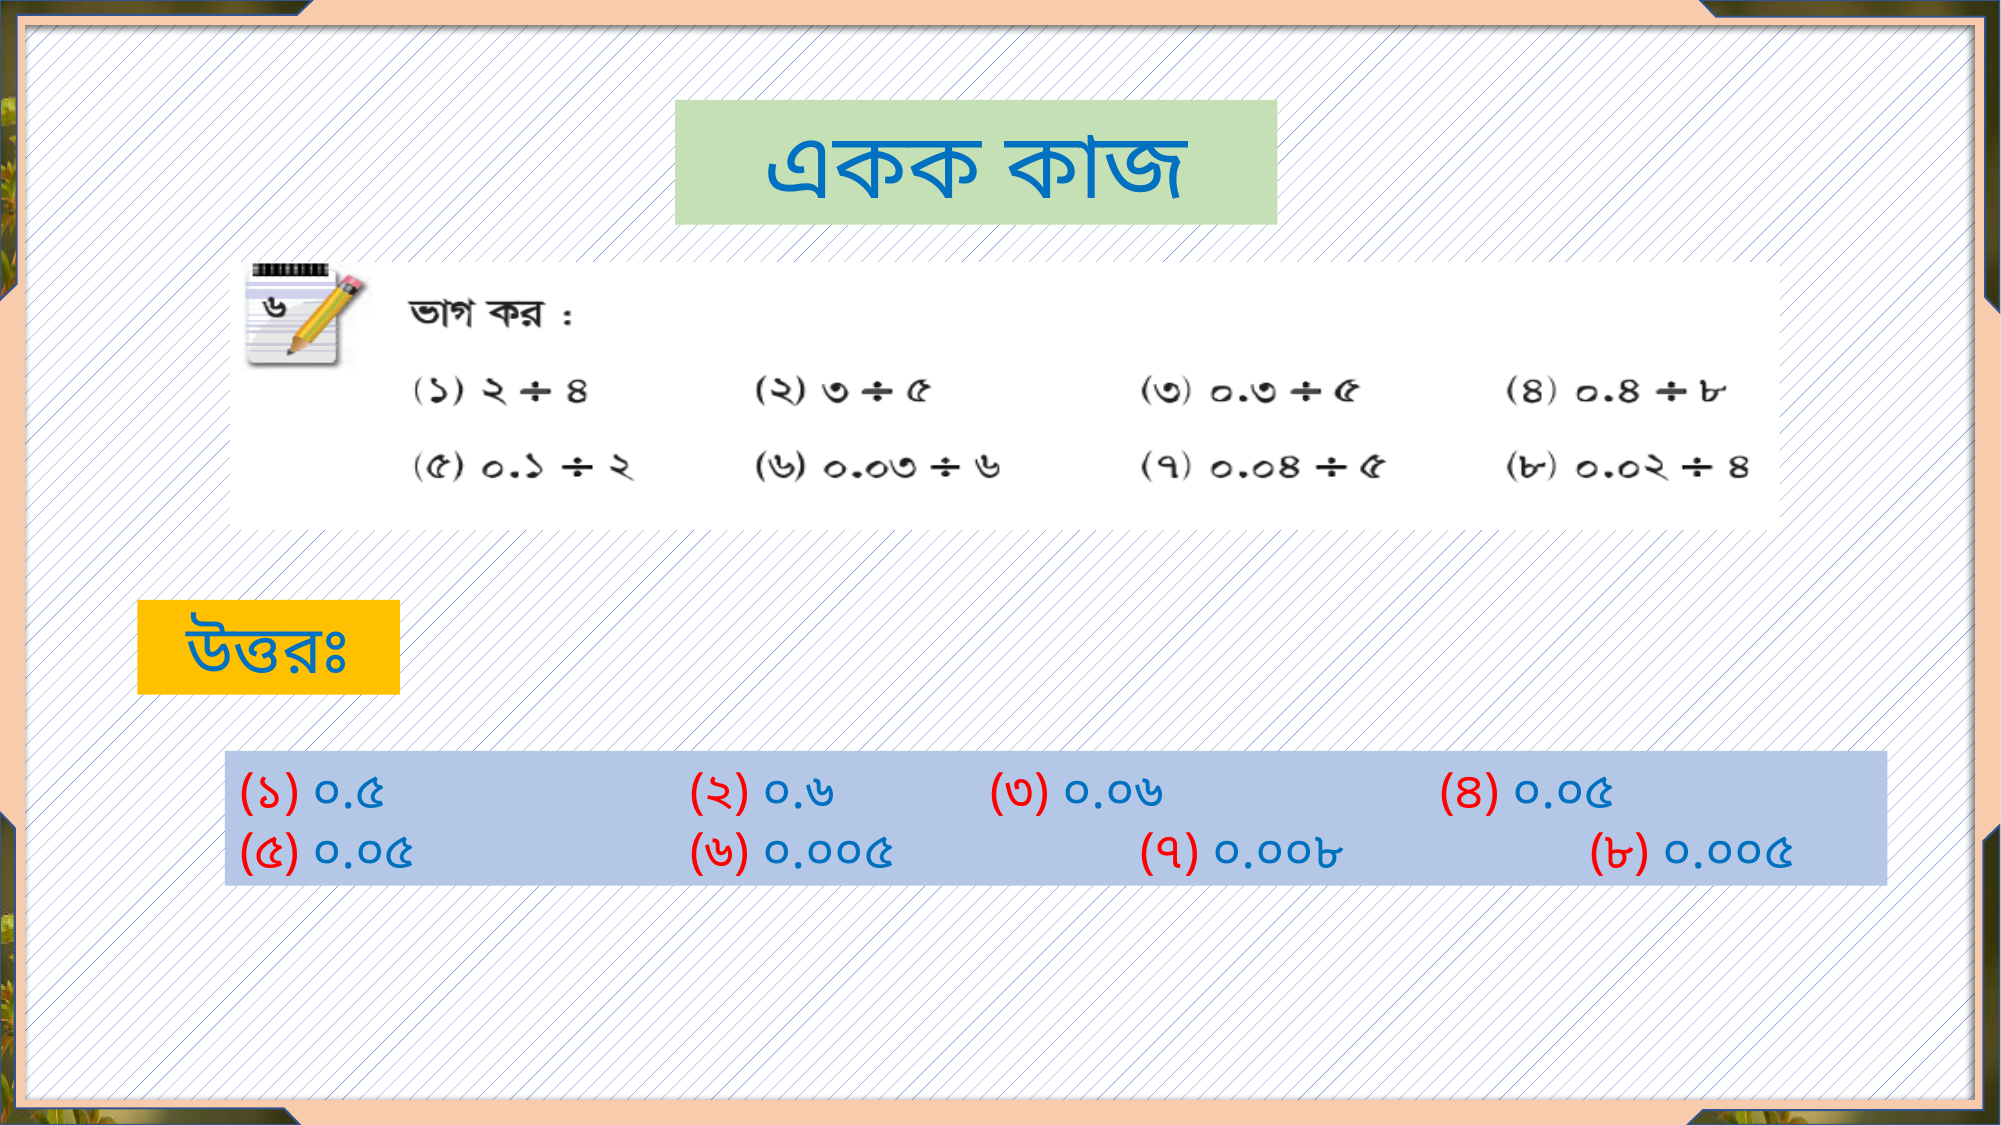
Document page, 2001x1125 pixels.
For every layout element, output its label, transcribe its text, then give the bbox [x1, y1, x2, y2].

picture [1704, 1, 1998, 307]
picture [1, 817, 295, 1123]
text_box একক কাজ [675, 99, 1278, 225]
picture [229, 262, 1780, 530]
picture [1, 1, 308, 296]
text_box (১) ০.৫ (২) ০.৬ (৩) ০.০৬ (৪) ০.০৫ (৫) ০.০৫ (৬) ০.০০৫ (৭) ০.০০৮ (৮) ০.০০৫ [224, 750, 1888, 886]
text_box উত্তরঃ [137, 599, 400, 695]
picture [1693, 830, 1998, 1123]
